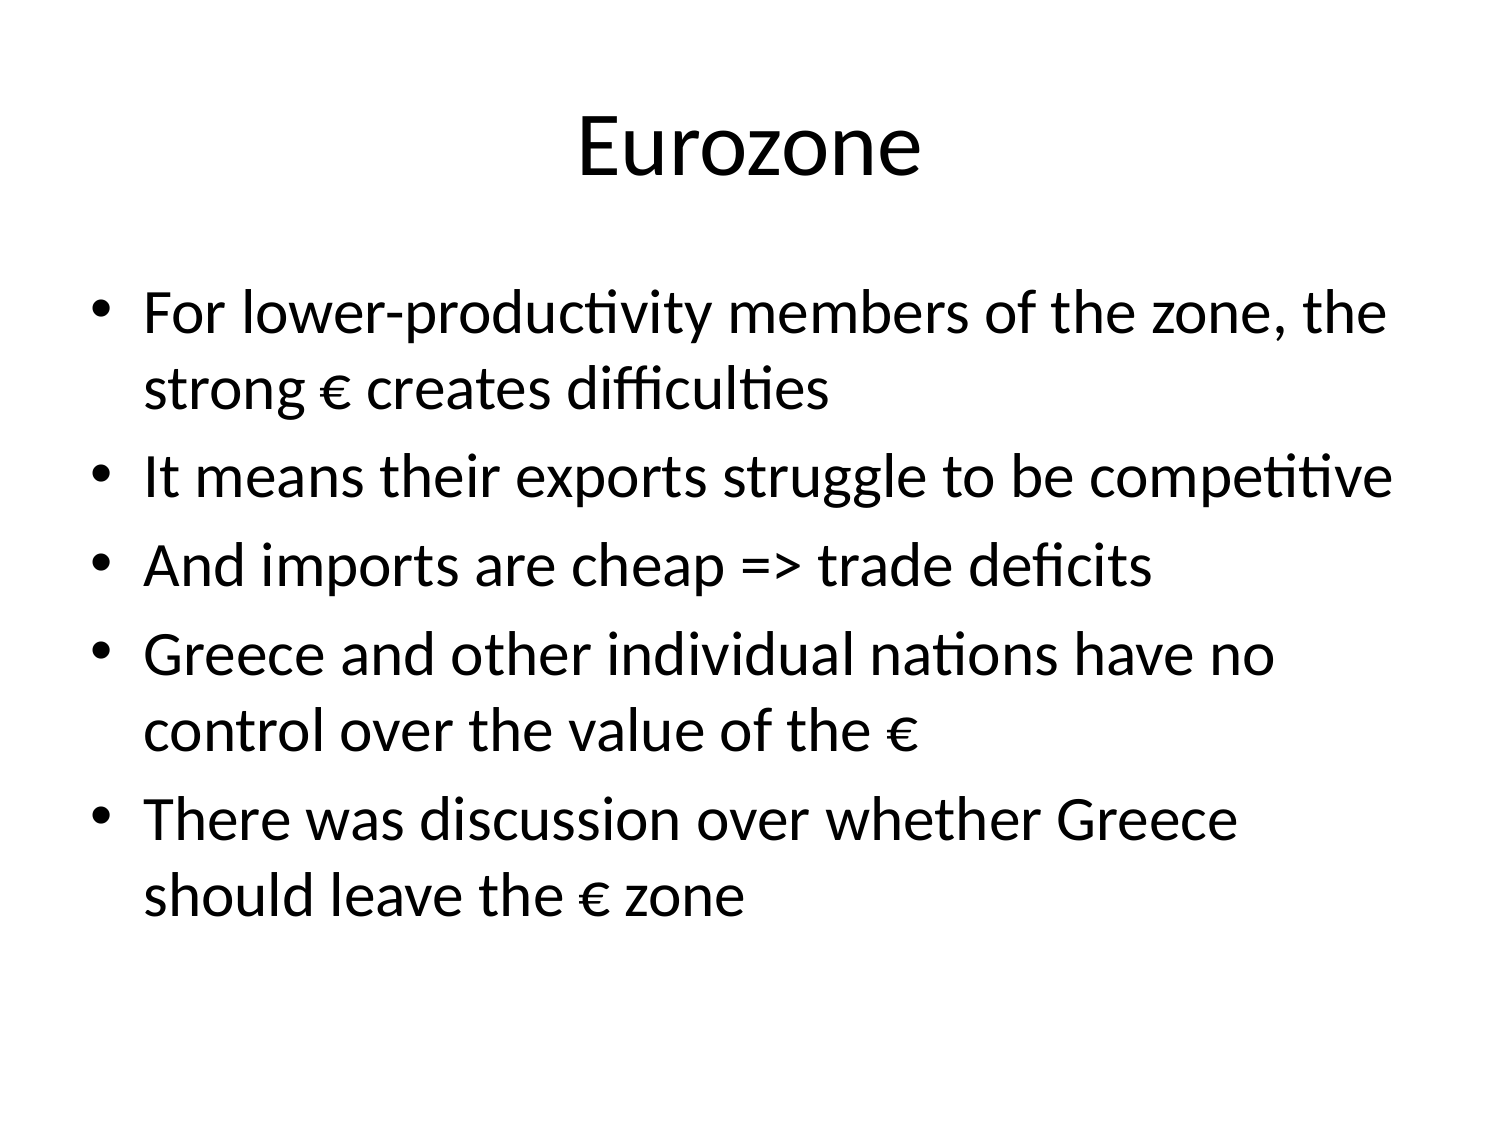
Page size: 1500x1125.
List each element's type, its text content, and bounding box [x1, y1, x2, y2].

list For lower-productivity members of the zone, the strong € creates difficulties It means their exports struggle to be competitive And imports are cheap => trade deficits Greece and other individual nations have no control over the value of the € There was discussion over whether Greece should leave the € zone [75, 262, 1425, 1005]
title Eurozone [75, 45, 1425, 233]
